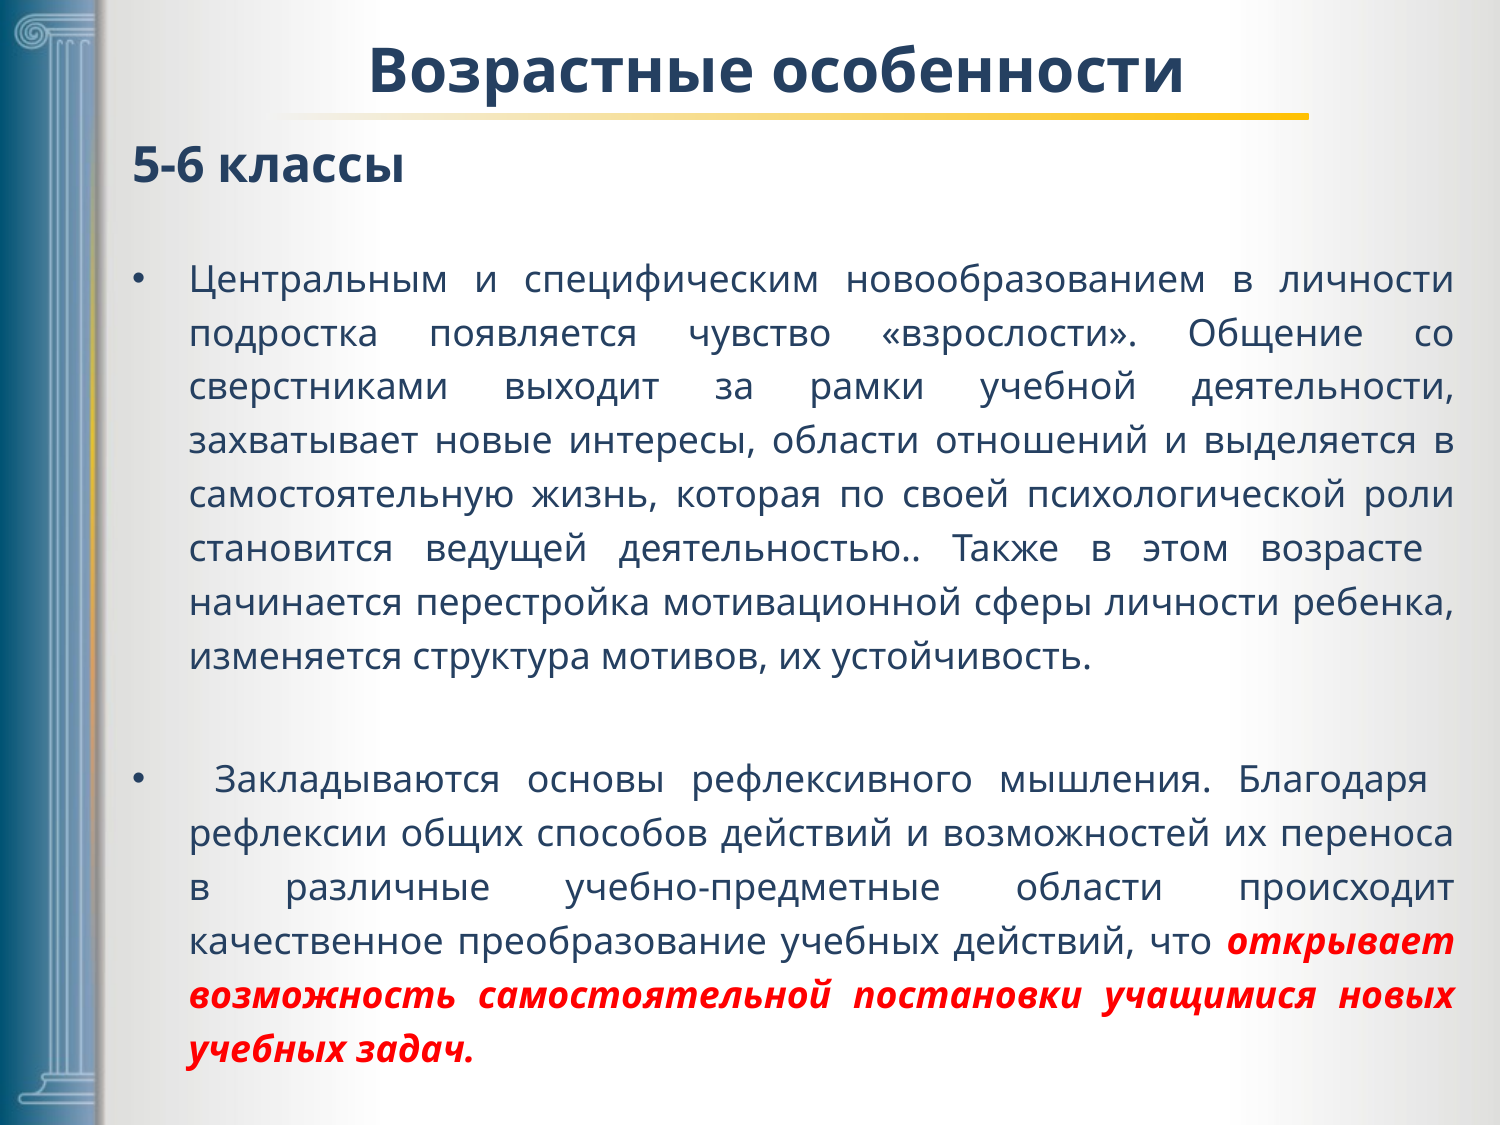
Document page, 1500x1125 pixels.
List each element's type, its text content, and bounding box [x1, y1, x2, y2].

text_box [264, 111, 1311, 122]
list 5-6 классы Центральным и специфическим новообразованием в личности подростка появляется чувство «взрослости». Общение со сверстниками выходит за рамки учебной деятельности, захватывает новые интересы, области отношений и выделяется в самостоятельную жизнь, которая по своей психологической роли становится ведущей деятельностью.. Также в этом возрасте начинается перестройка мотивационной сферы личности ребенка, изменяется структура мотивов, их устойчивость. Закладываются основы рефлексивного мышления. Благодаря рефлексии общих способов действий и возможностей их переноса в различные учебно-предметные области происходит качественное преобразование учебных действий, что открывает возможность самостоятельной постановки учащимися новых учебных задач. [117, 125, 1471, 1094]
title Возрастные особенности [117, 23, 1454, 114]
picture [7, 0, 1500, 1125]
